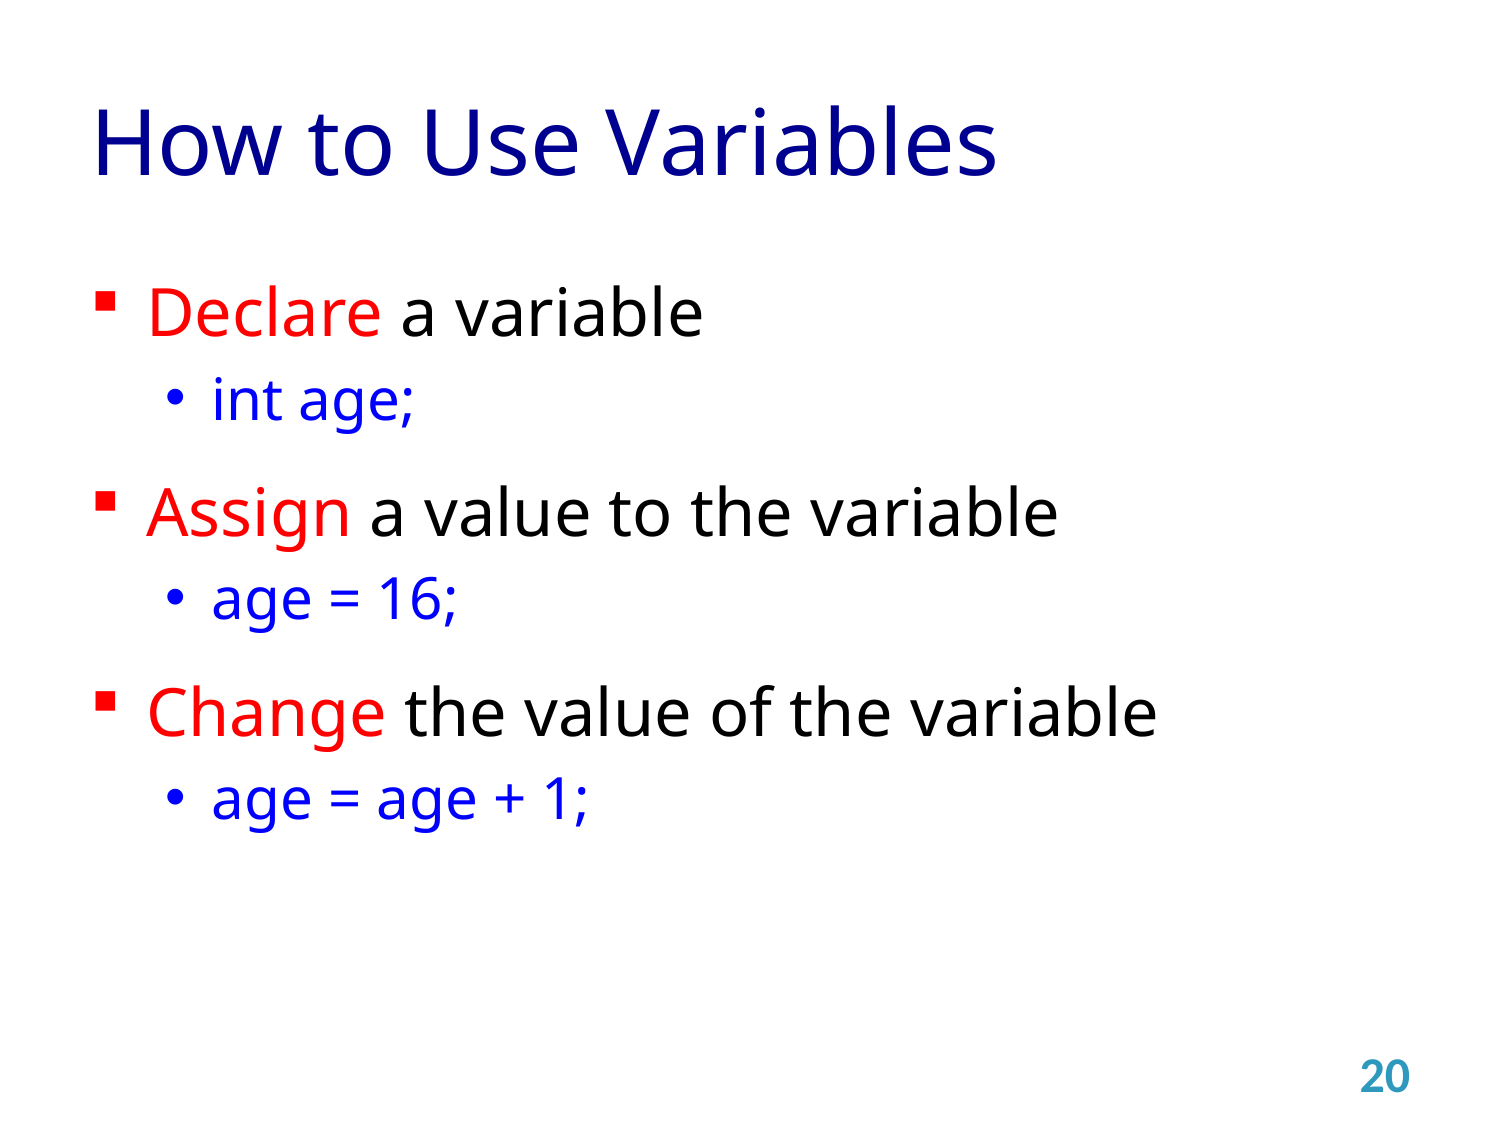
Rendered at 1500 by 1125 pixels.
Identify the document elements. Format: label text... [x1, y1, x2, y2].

slide_number 20 [1074, 1042, 1425, 1103]
list Declare a variable int age; Assign a value to the variable age = 16; Change the value of the variable age = age + 1; [75, 262, 1425, 1005]
title How to Use Variables [75, 45, 1425, 233]
